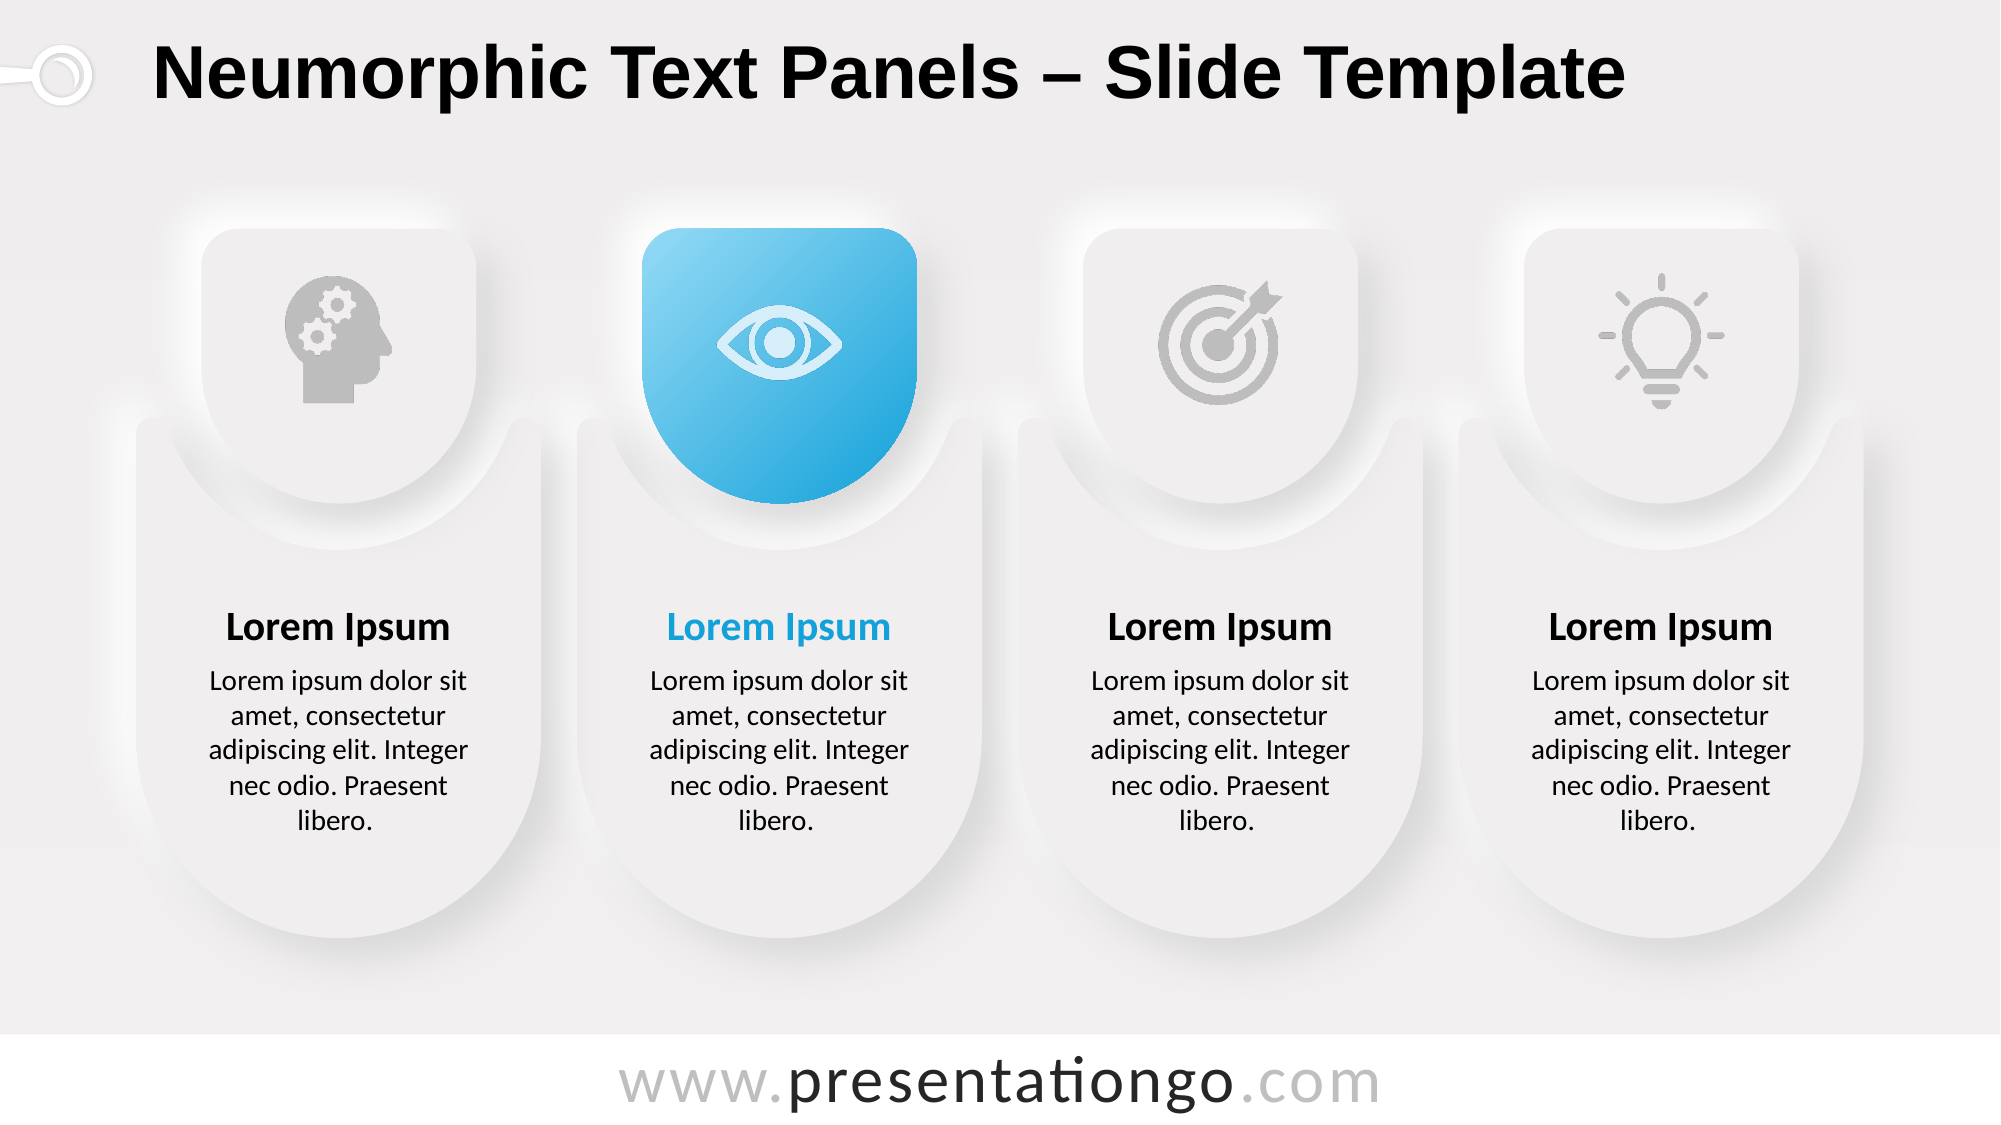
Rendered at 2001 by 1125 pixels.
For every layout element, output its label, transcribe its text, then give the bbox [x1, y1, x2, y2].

picture [263, 267, 414, 418]
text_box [1073, 590, 1368, 846]
text_box [1458, 417, 1864, 939]
title Neumorphic Text Panels – Slide Template [137, 26, 2000, 148]
picture [1586, 267, 1737, 418]
picture [1145, 267, 1296, 418]
picture [704, 267, 855, 418]
text_box [136, 417, 541, 939]
text_box [1083, 228, 1358, 504]
text_box [201, 228, 477, 504]
text_box [577, 417, 982, 939]
text_box [1017, 417, 1423, 939]
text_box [191, 590, 486, 846]
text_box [632, 590, 927, 846]
text_box [642, 228, 917, 504]
text_box [1523, 228, 1799, 504]
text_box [1514, 590, 1809, 846]
